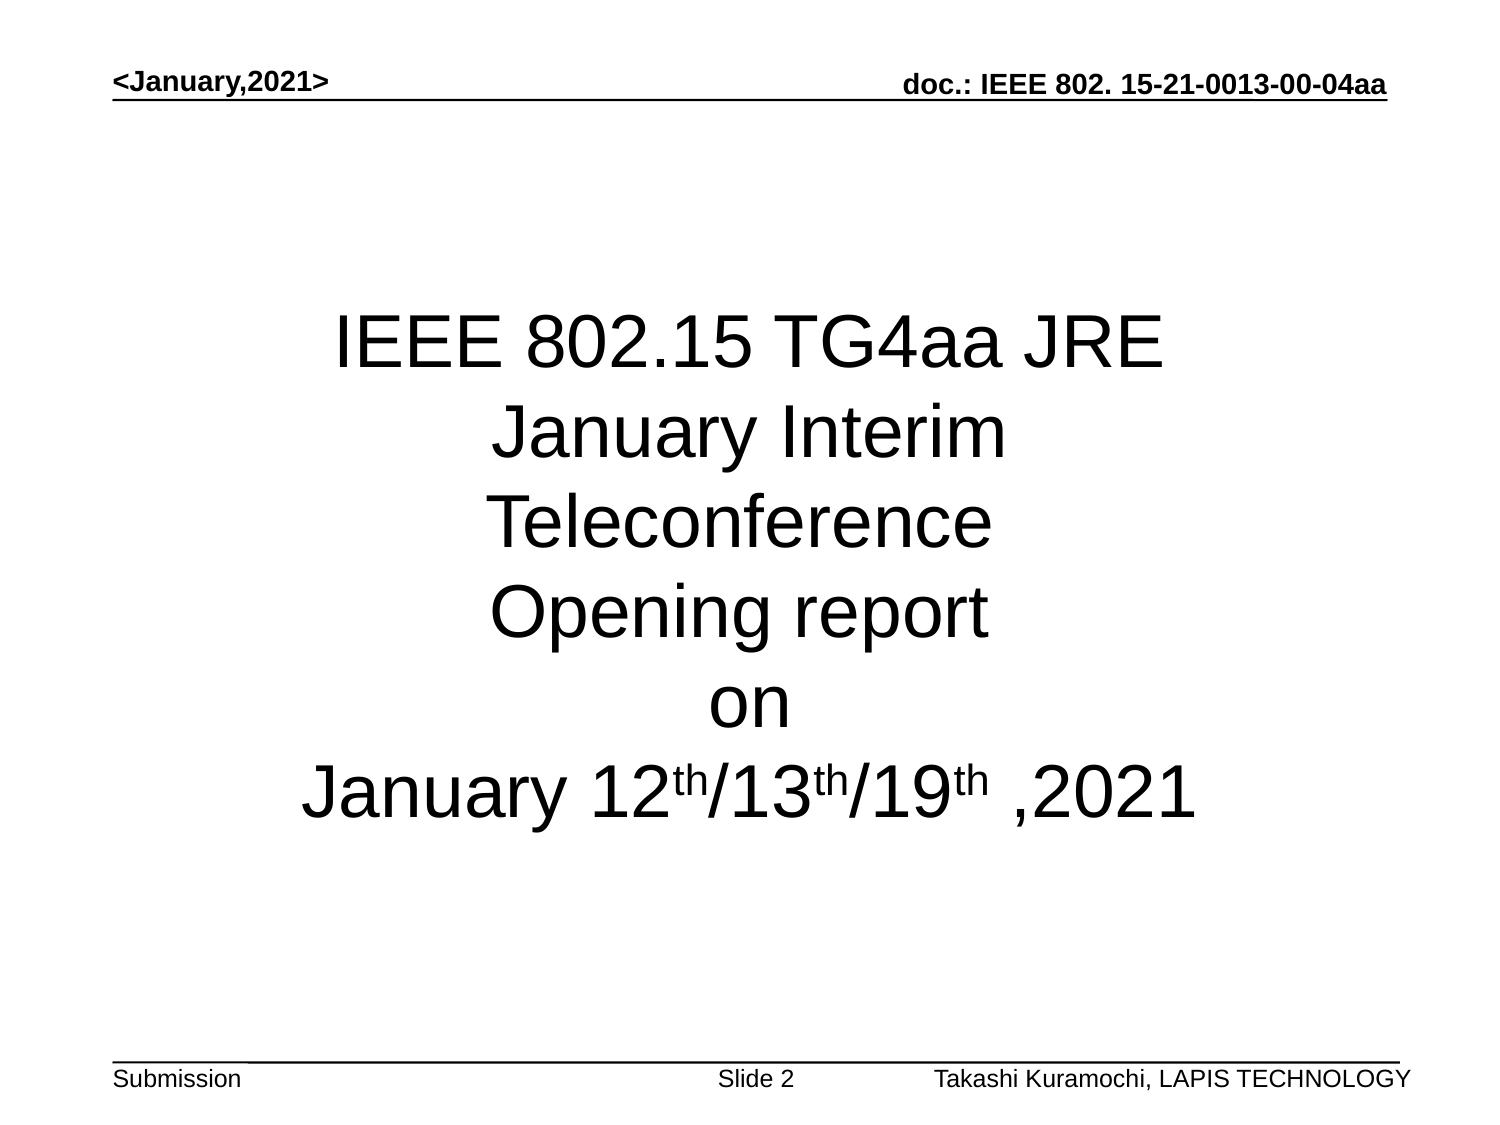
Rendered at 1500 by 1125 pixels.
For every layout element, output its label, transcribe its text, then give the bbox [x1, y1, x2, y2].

title IEEE 802.15 TG4aa JRE January Interim Teleconference Opening report on January 12th/13th/19th ,2021 [112, 243, 1388, 882]
footer Takashi Kuramochi, LAPIS TECHNOLOGY [820, 1062, 1413, 1125]
slide_number Slide 2 [709, 1062, 803, 1093]
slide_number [112, 0, 375, 98]
